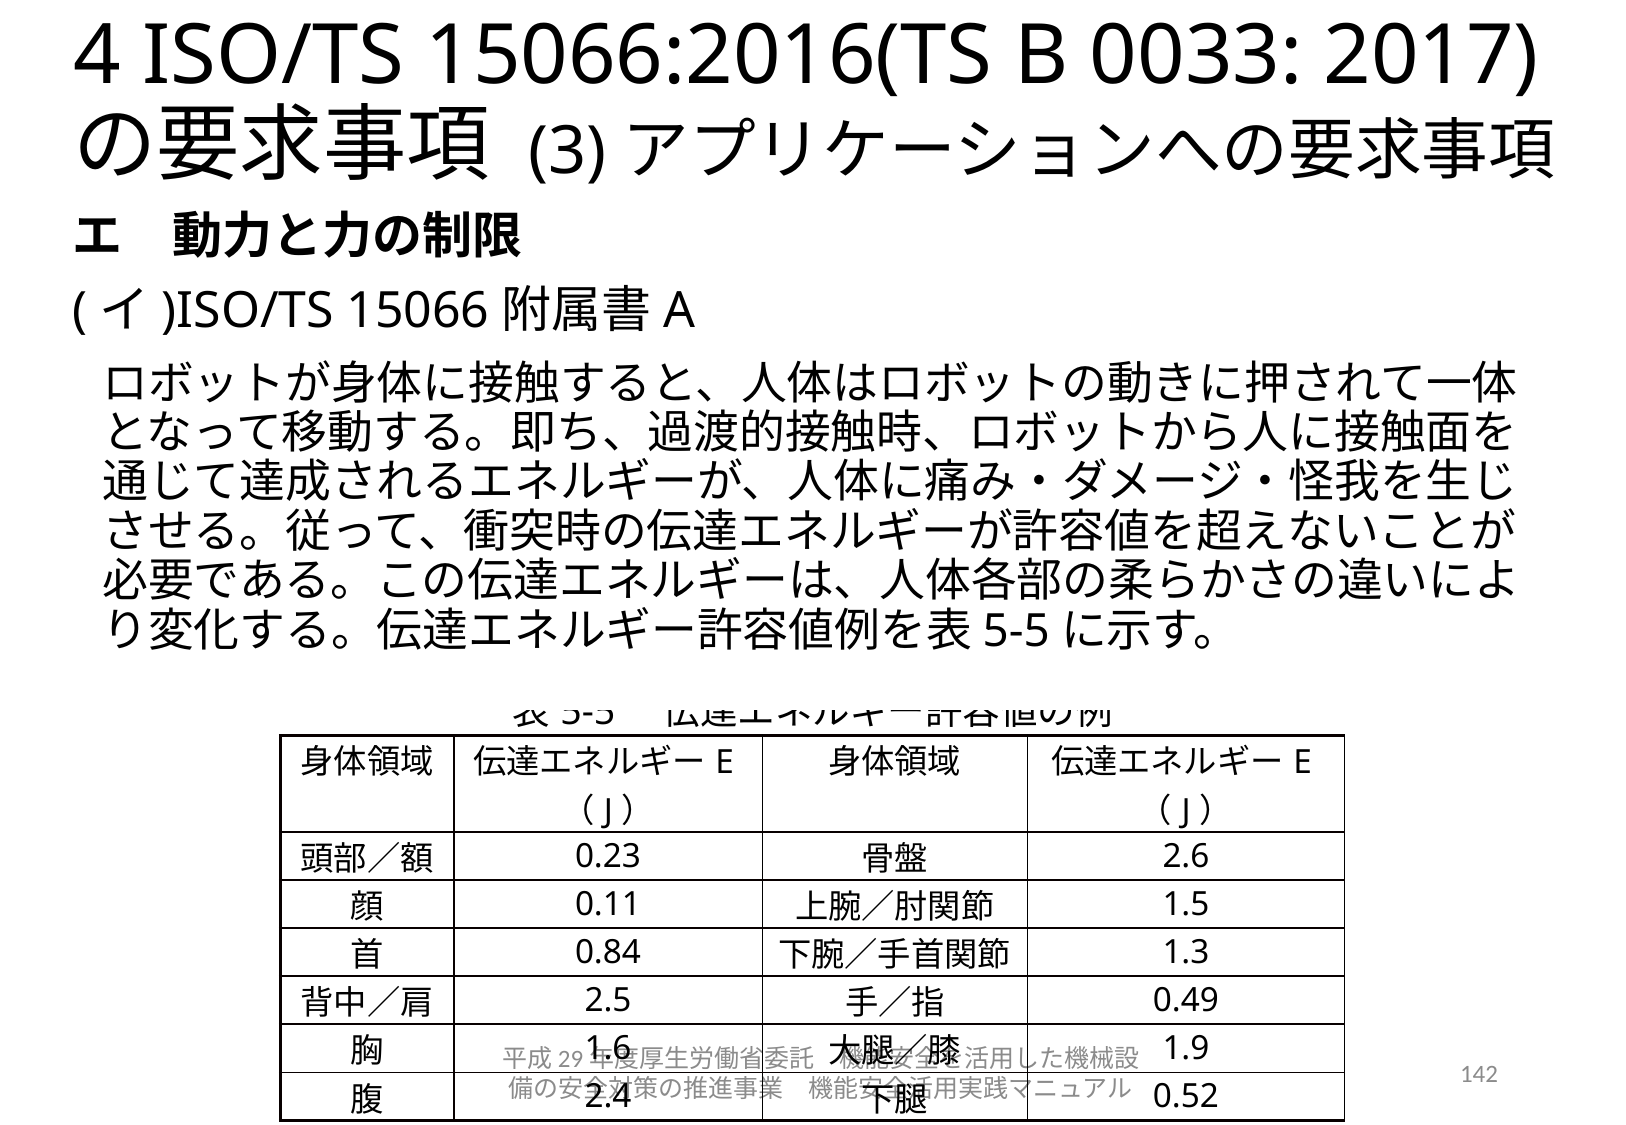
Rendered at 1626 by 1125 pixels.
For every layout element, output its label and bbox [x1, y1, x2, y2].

table_cell [1028, 881, 1344, 927]
table_cell [763, 977, 1027, 1023]
table_cell [763, 1073, 1027, 1119]
title [58, 0, 1622, 203]
table_cell [763, 833, 1027, 879]
table_cell [282, 977, 453, 1023]
table_cell [455, 737, 762, 831]
table_cell [1028, 1025, 1344, 1072]
table_cell [282, 881, 453, 927]
table_cell [282, 737, 453, 831]
table_cell [282, 1025, 453, 1072]
table_cell [282, 833, 453, 879]
table_cell [455, 977, 762, 1023]
table_cell [455, 833, 762, 879]
table_cell [1028, 737, 1344, 831]
table_cell [763, 1025, 1027, 1072]
table_cell [455, 929, 762, 975]
table_cell [282, 929, 453, 975]
table_cell [455, 1073, 762, 1119]
table_cell [282, 1073, 453, 1119]
table_cell [455, 1025, 762, 1072]
table_cell [1028, 1073, 1344, 1119]
table_cell [763, 929, 1027, 975]
list [57, 202, 1567, 954]
table_cell [763, 737, 1027, 831]
table_cell [1028, 833, 1344, 879]
table_header [310, 710, 1315, 734]
table_cell [1028, 929, 1344, 975]
slide_number [1345, 1042, 1514, 1103]
table_cell [455, 881, 762, 927]
table_cell [763, 881, 1027, 927]
table_cell [1028, 977, 1344, 1023]
